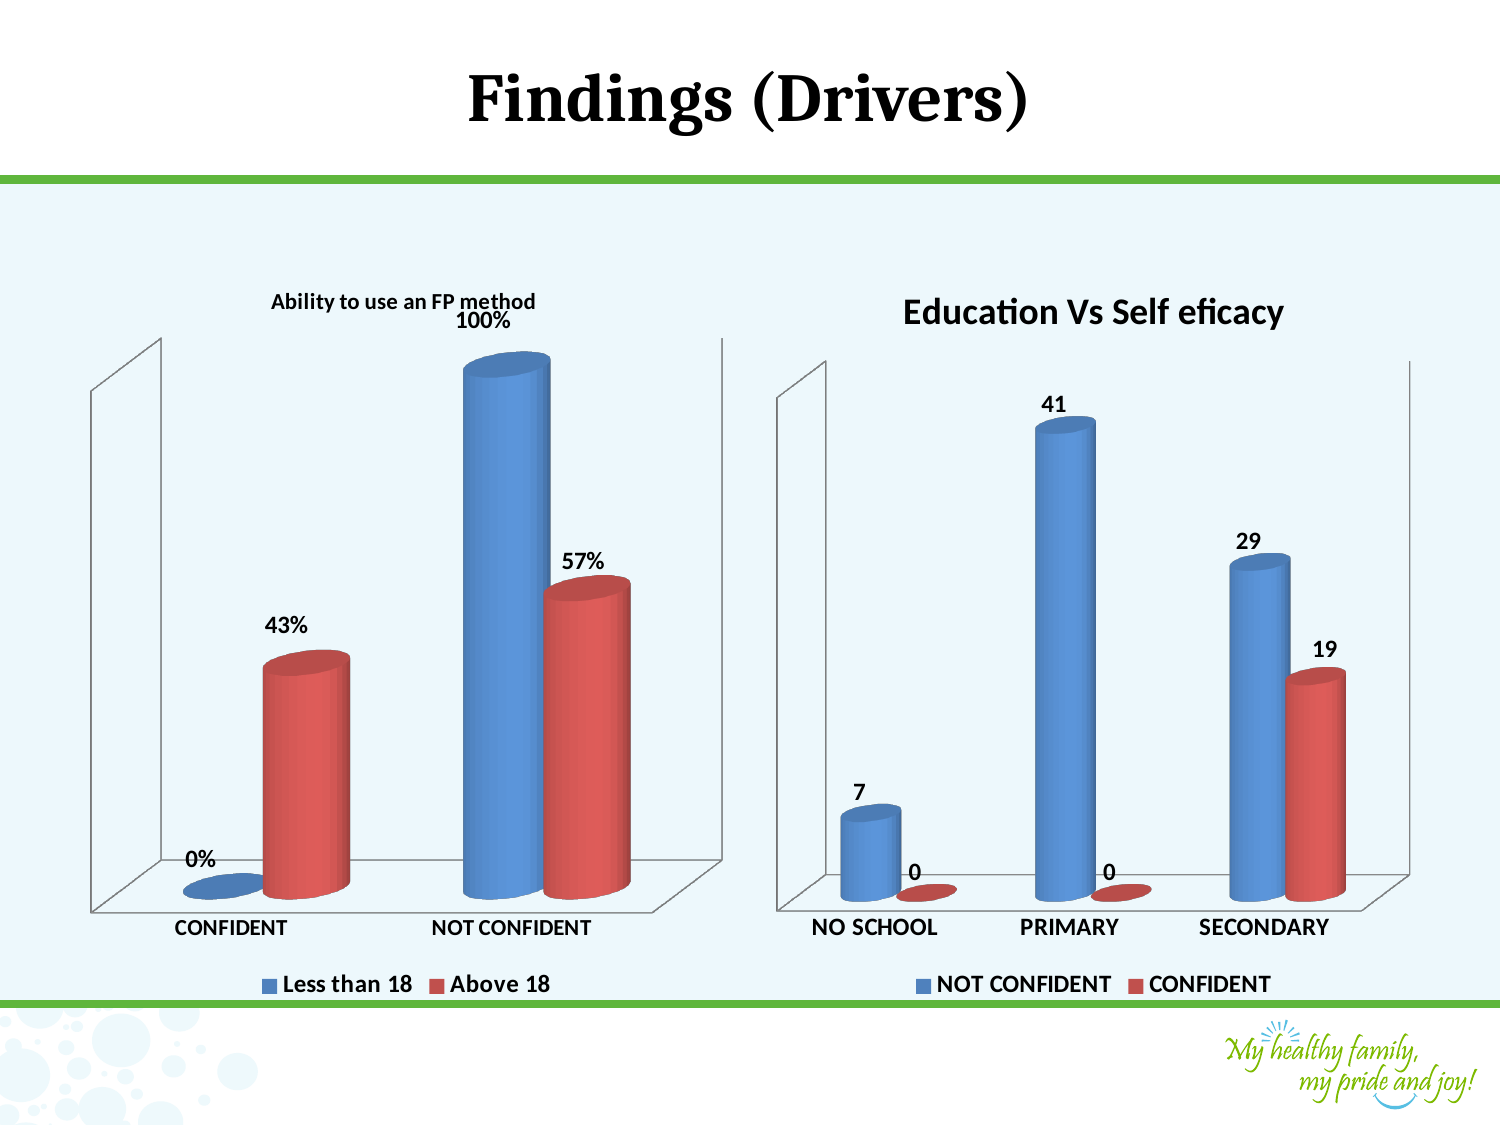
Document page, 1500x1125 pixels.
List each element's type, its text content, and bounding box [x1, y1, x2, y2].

chart [74, 262, 738, 1006]
chart [762, 262, 1426, 1006]
picture [0, 1000, 1500, 1008]
picture [0, 175, 1500, 184]
title Findings (Drivers) [75, 45, 1425, 163]
